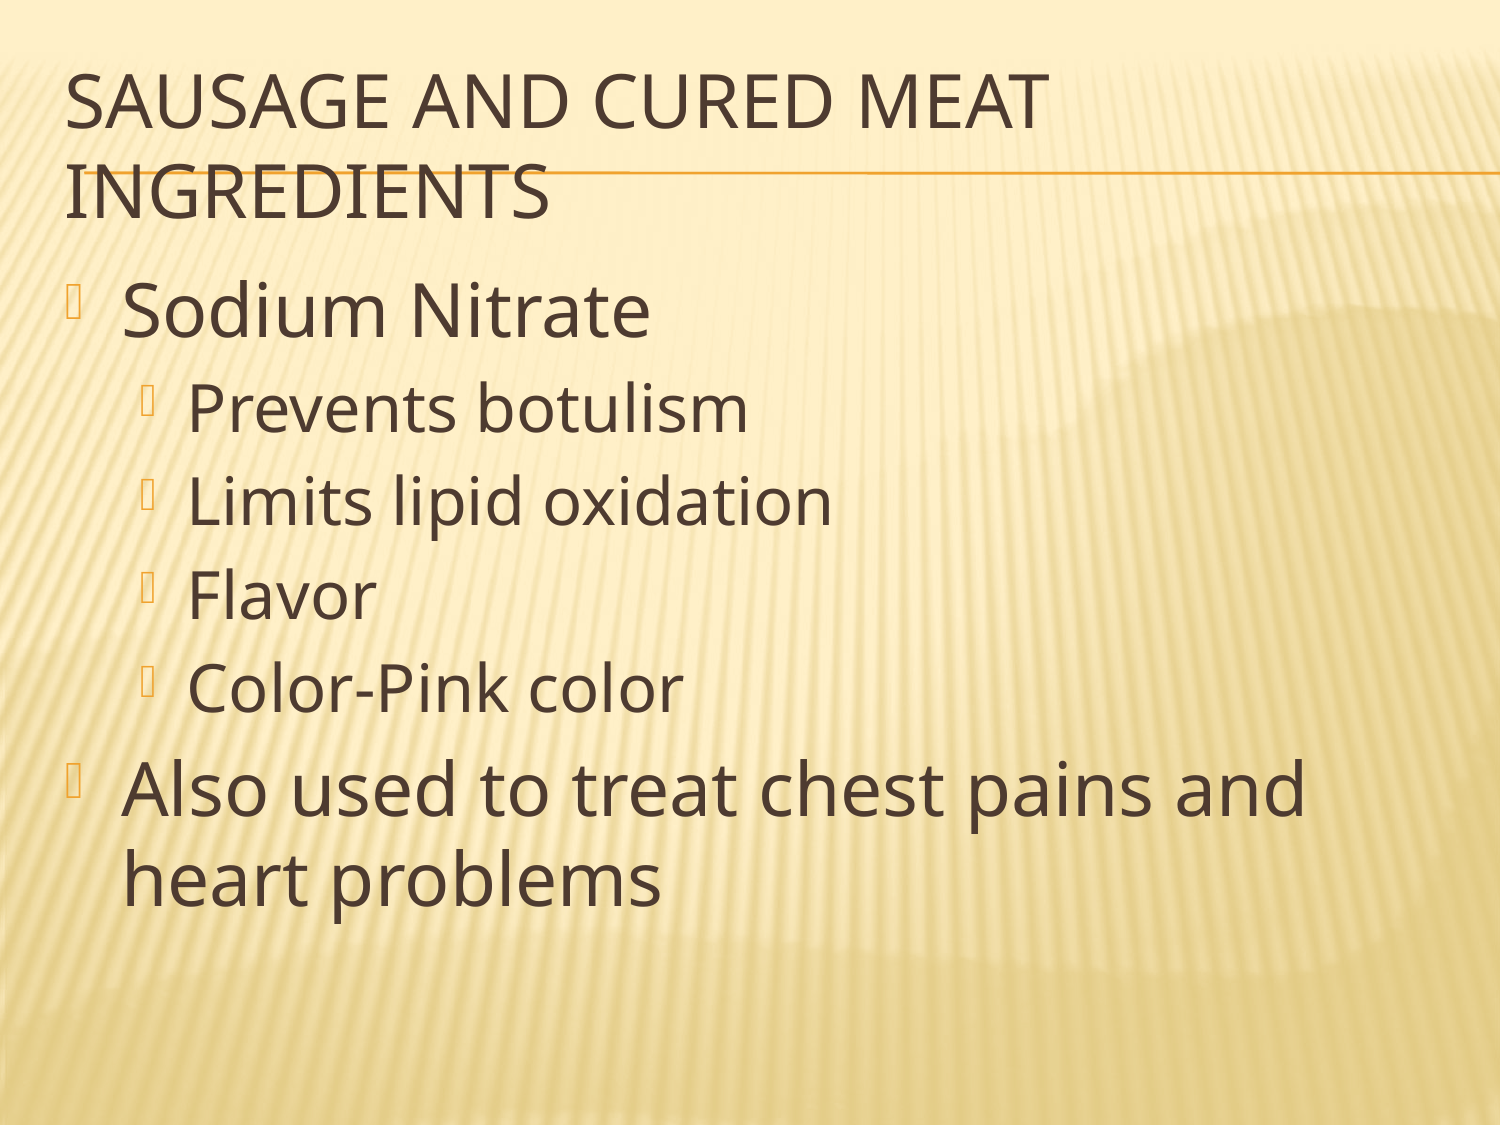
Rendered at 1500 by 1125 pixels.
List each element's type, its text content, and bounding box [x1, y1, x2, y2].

list Sodium Nitrate Prevents botulism Limits lipid oxidation Flavor Color-Pink color Also used to treat chest pains and heart problems [50, 254, 1475, 998]
title Sausage and cured Meat Ingredients [50, 75, 1475, 213]
